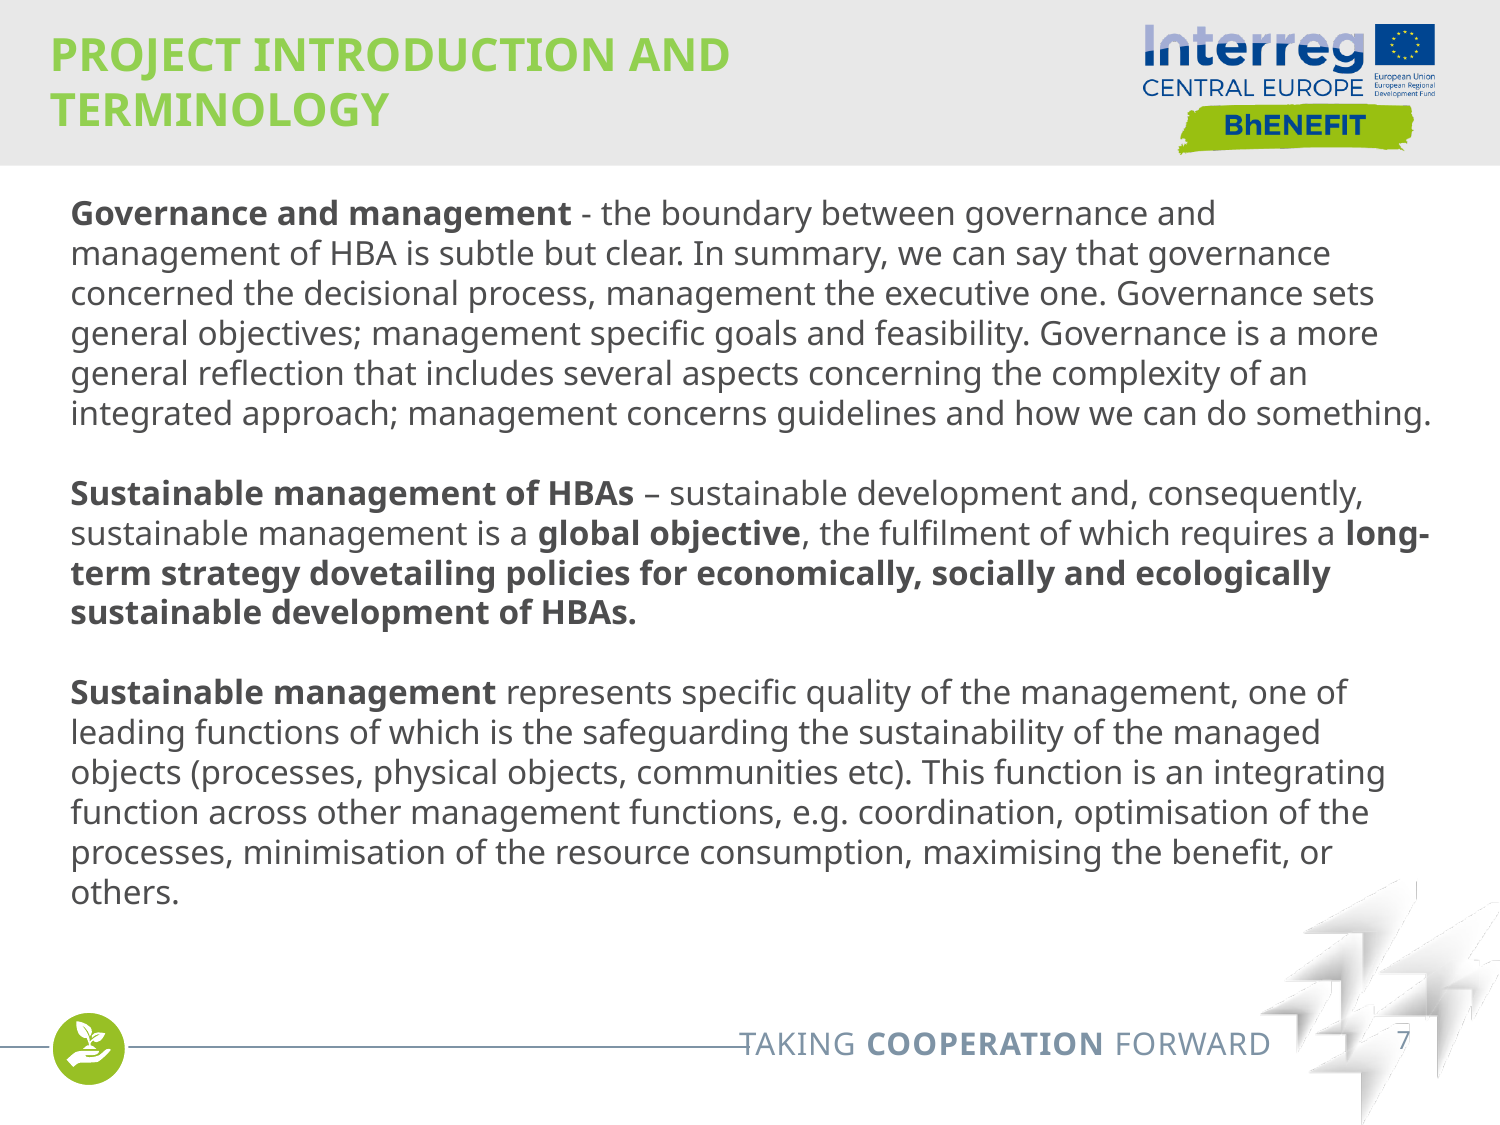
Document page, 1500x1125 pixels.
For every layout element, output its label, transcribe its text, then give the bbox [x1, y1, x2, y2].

text_box Governance and management - the boundary between governance and management of HBA is subtle but clear. In summary, we can say that governance concerned the decisional process, management the executive one. Governance sets general objectives; management specific goals and feasibility. Governance is a more general reflection that includes several aspects concerning the complexity of an integrated approach; management concerns guidelines and how we can do something. Sustainable management of HBAs – sustainable development and, consequently, sustainable management is a global objective, the fulfilment of which requires a long-term strategy dovetailing policies for economically, socially and ecologically sustainable development of HBAs. Sustainable management represents specific quality of the management, one of leading functions of which is the safeguarding the sustainability of the managed objects (processes, physical objects, communities etc). This function is an integrating function across other management functions, e.g. coordination, optimisation of the processes, minimisation of the resource consumption, maximising the benefit, or others. [57, 186, 1448, 998]
picture [1260, 878, 1500, 1125]
picture [1143, 24, 1435, 156]
title Project Introduction and terminology [0, 24, 1082, 138]
